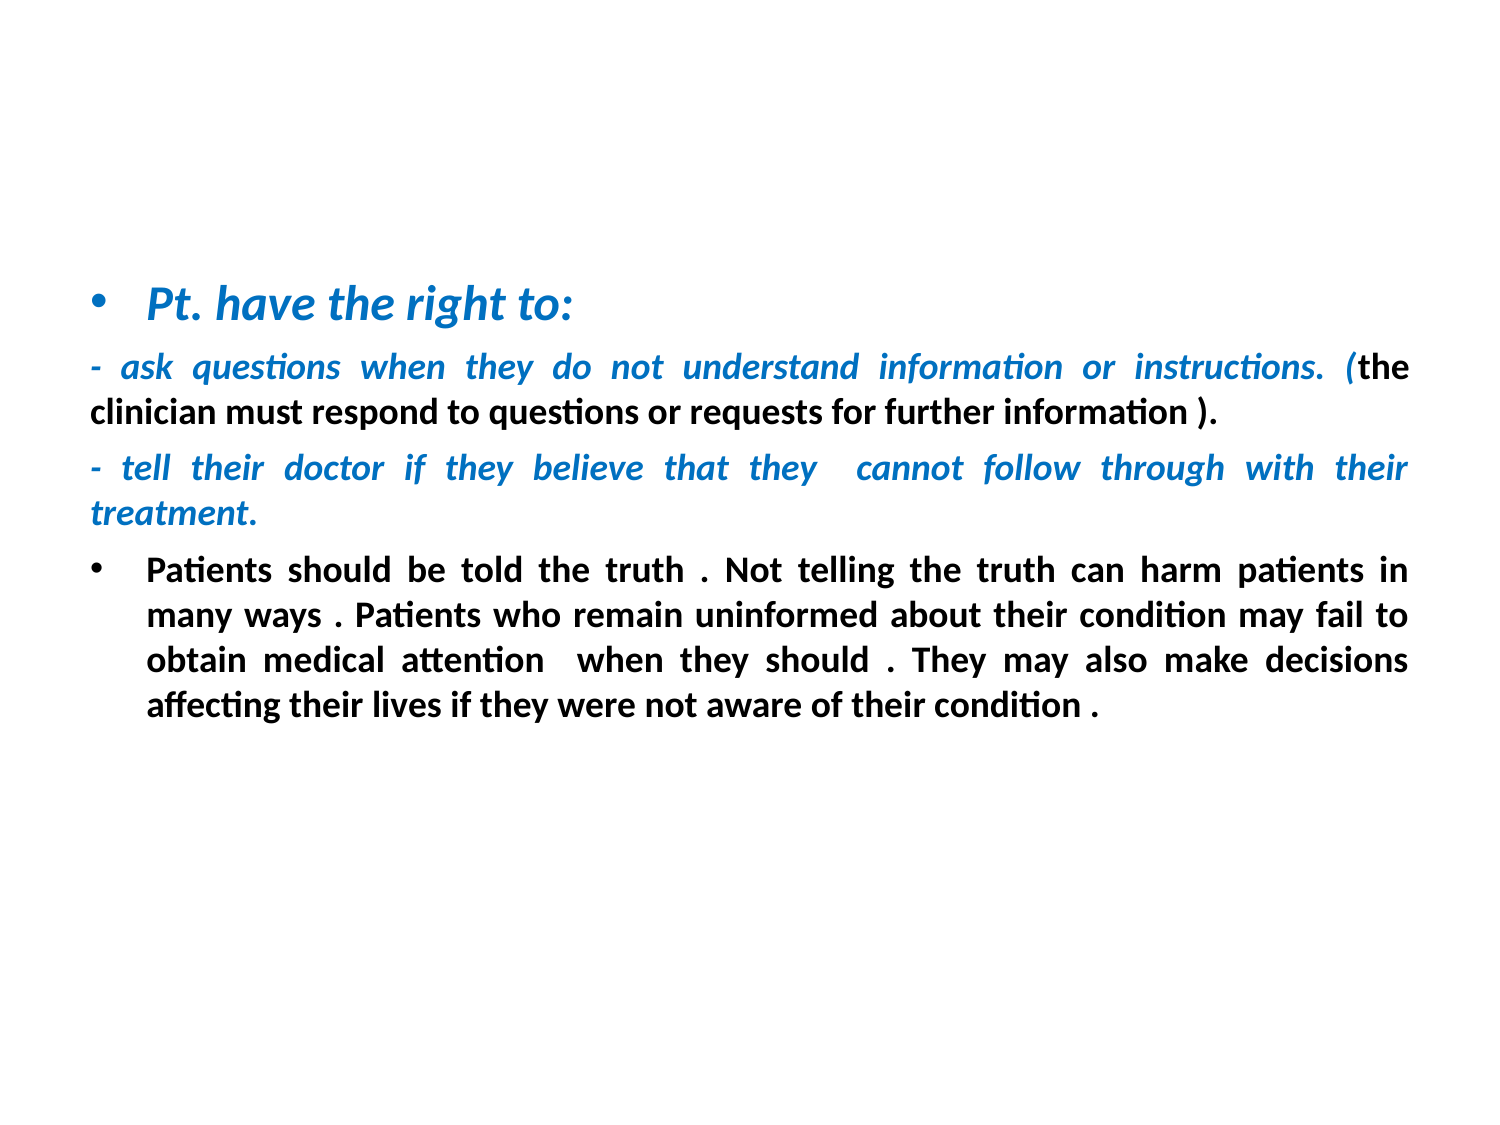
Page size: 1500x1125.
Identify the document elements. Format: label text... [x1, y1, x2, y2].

list Pt. have the right to: - ask questions when they do not understand information or instructions. (the clinician must respond to questions or requests for further information ). - tell their doctor if they believe that they cannot follow through with their treatment. Patients should be told the truth . Not telling the truth can harm patients in many ways . Patients who remain uninformed about their condition may fail to obtain medical attention when they should . They may also make decisions affecting their lives if they were not aware of their condition . [75, 262, 1425, 1005]
